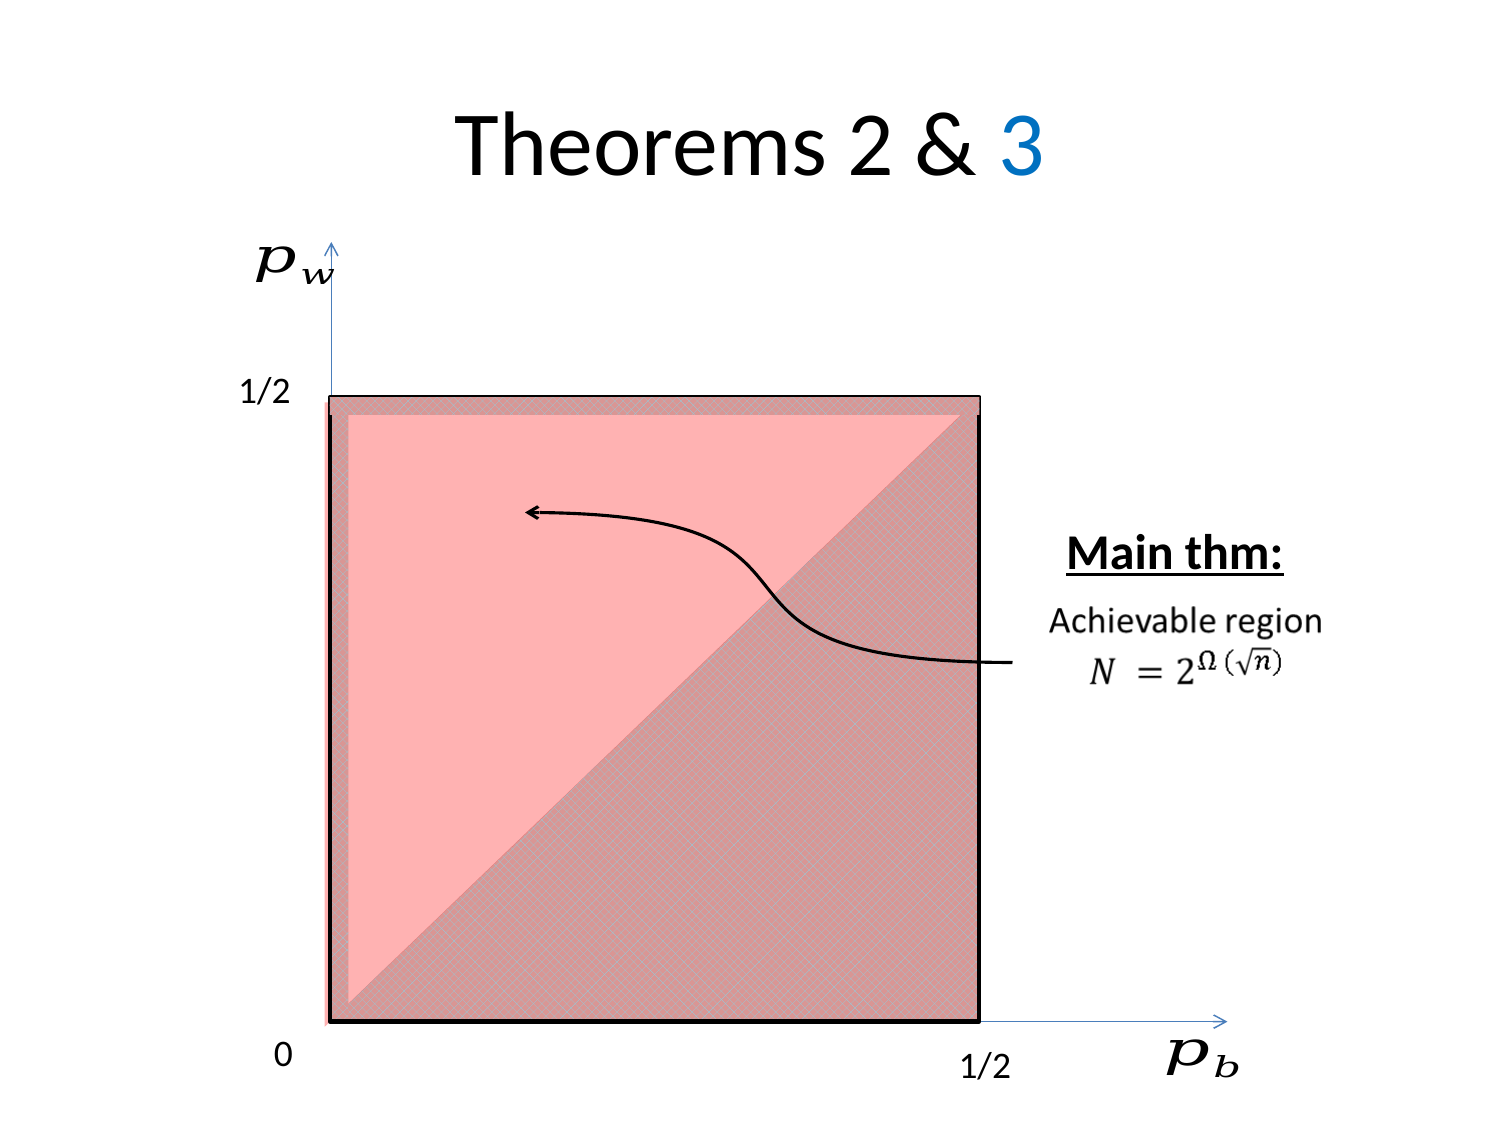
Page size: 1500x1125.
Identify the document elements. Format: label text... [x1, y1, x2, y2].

text_box [322, 400, 327, 1029]
text_box [1033, 590, 1339, 703]
text_box [335, 417, 981, 1020]
text_box Main thm: [1051, 511, 1299, 587]
text_box 1/2 [943, 1033, 1027, 1094]
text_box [524, 512, 1013, 663]
text_box [335, 395, 981, 417]
text_box 0 [259, 1021, 308, 1082]
title Theorems 2 & 3 [75, 45, 1425, 233]
text_box 1/2 [223, 358, 306, 419]
